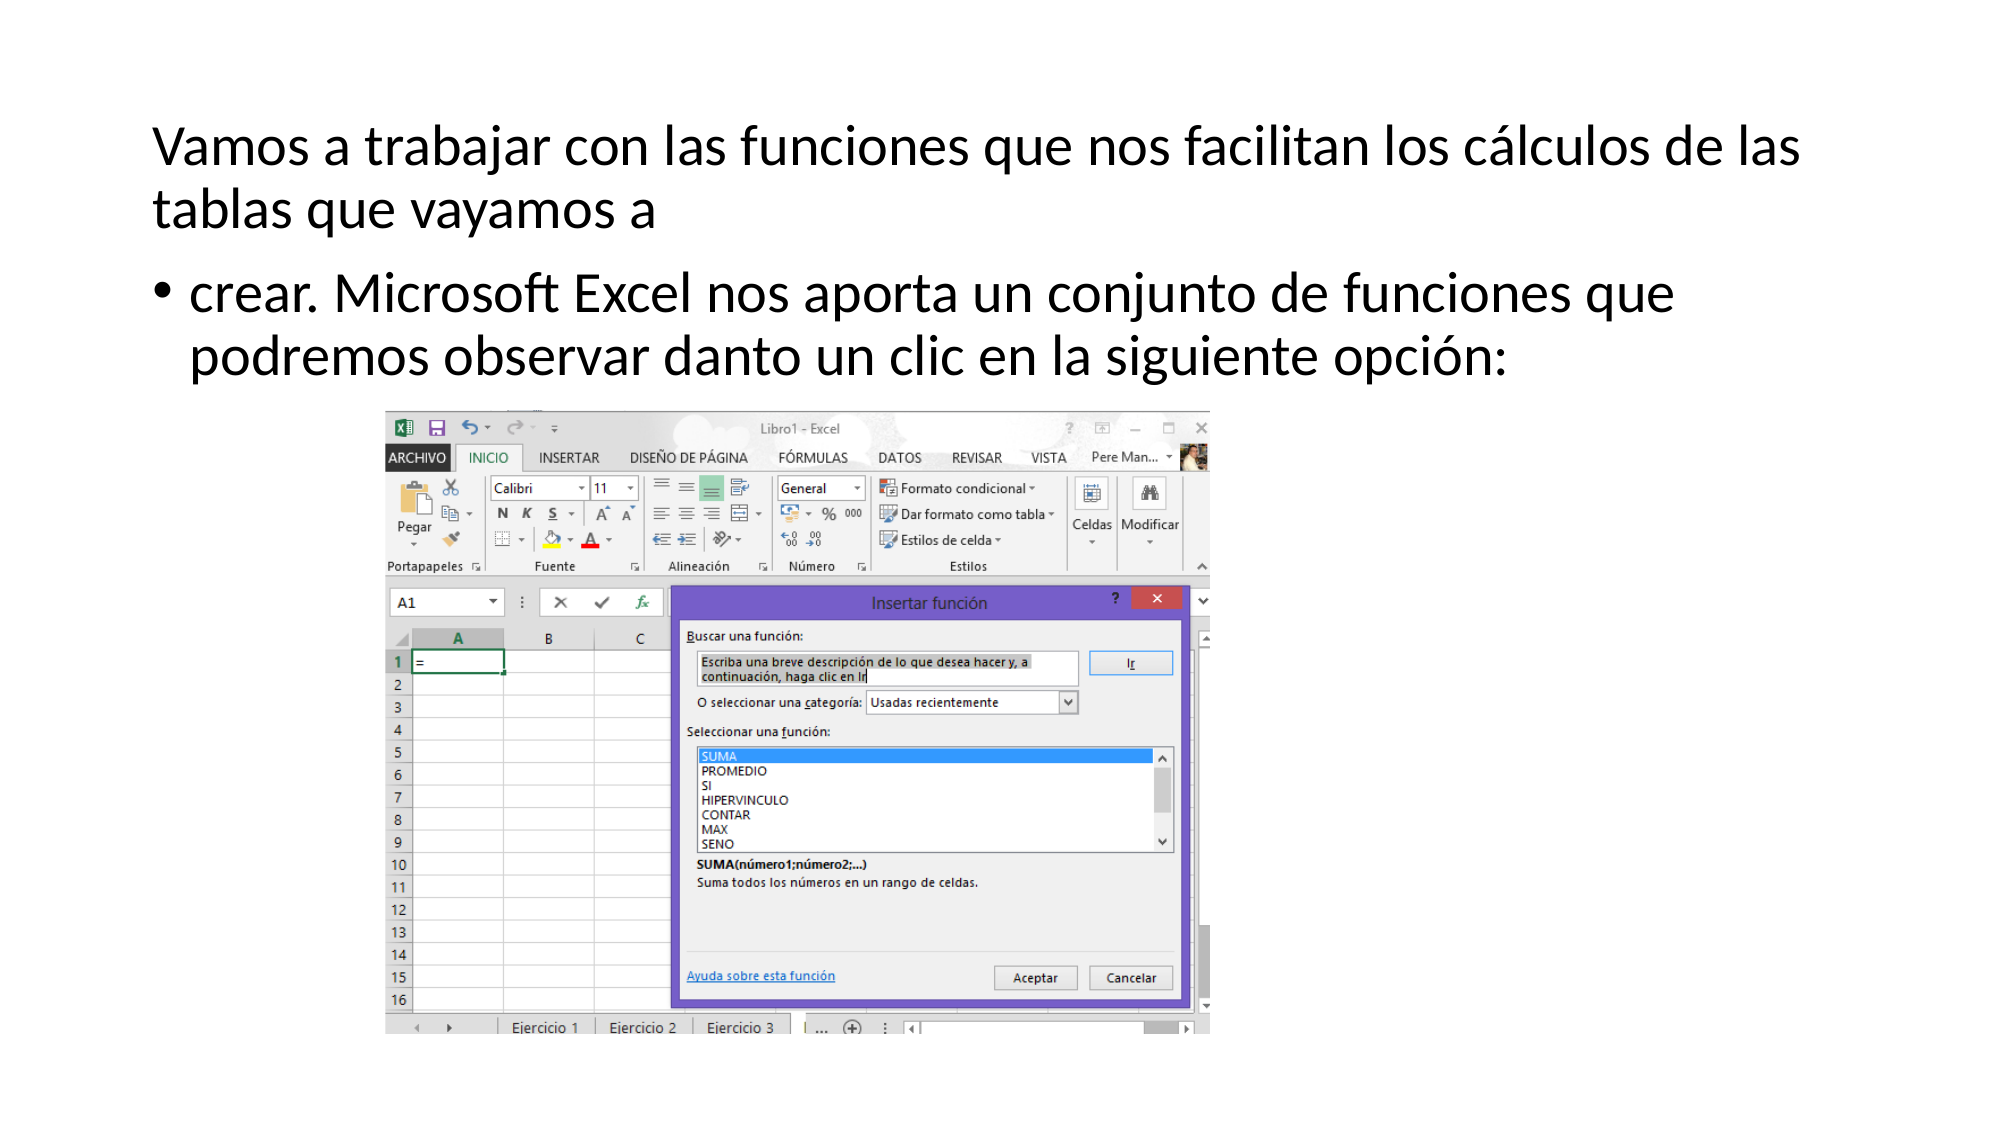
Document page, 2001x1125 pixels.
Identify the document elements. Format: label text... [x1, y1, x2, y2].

picture [385, 410, 1210, 1034]
list Vamos a trabajar con las funciones que nos facilitan los cálculos de las tablas que vayamos a crear. Microsoft Excel nos aporta un conjunto de funciones que podremos observar danto un clic en la siguiente opción: [137, 107, 1863, 1014]
